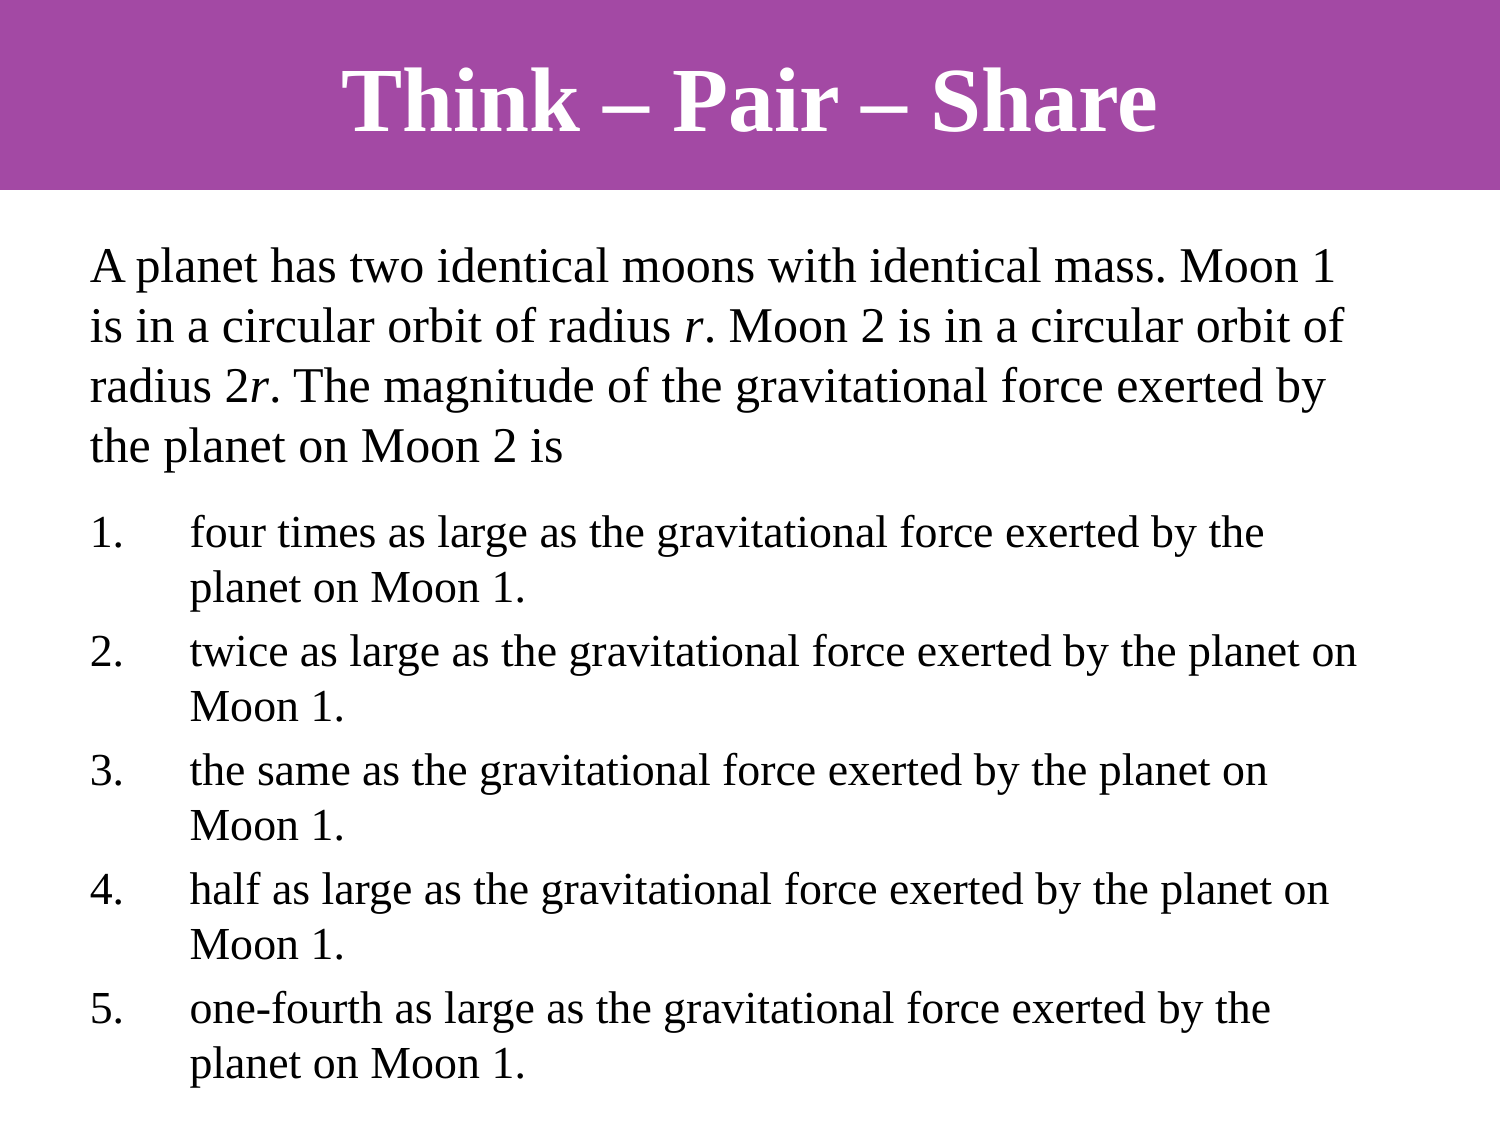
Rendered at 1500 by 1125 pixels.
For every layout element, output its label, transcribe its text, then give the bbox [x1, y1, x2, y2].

text_box A planet has two identical moons with identical mass. Moon 1 is in a circular orbit of radius r. Moon 2 is in a circular orbit of radius 2r. The magnitude of the gravitational force exerted by the planet on Moon 2 is [74, 224, 1378, 480]
text_box four times as large as the gravitational force exerted by the planet on Moon 1. twice as large as the gravitational force exerted by the planet on Moon 1. the same as the gravitational force exerted by the planet on Moon 1. half as large as the gravitational force exerted by the planet on Moon 1. one-fourth as large as the gravitational force exerted by the planet on Moon 1. [74, 494, 1378, 1125]
picture [0, 0, 1500, 190]
